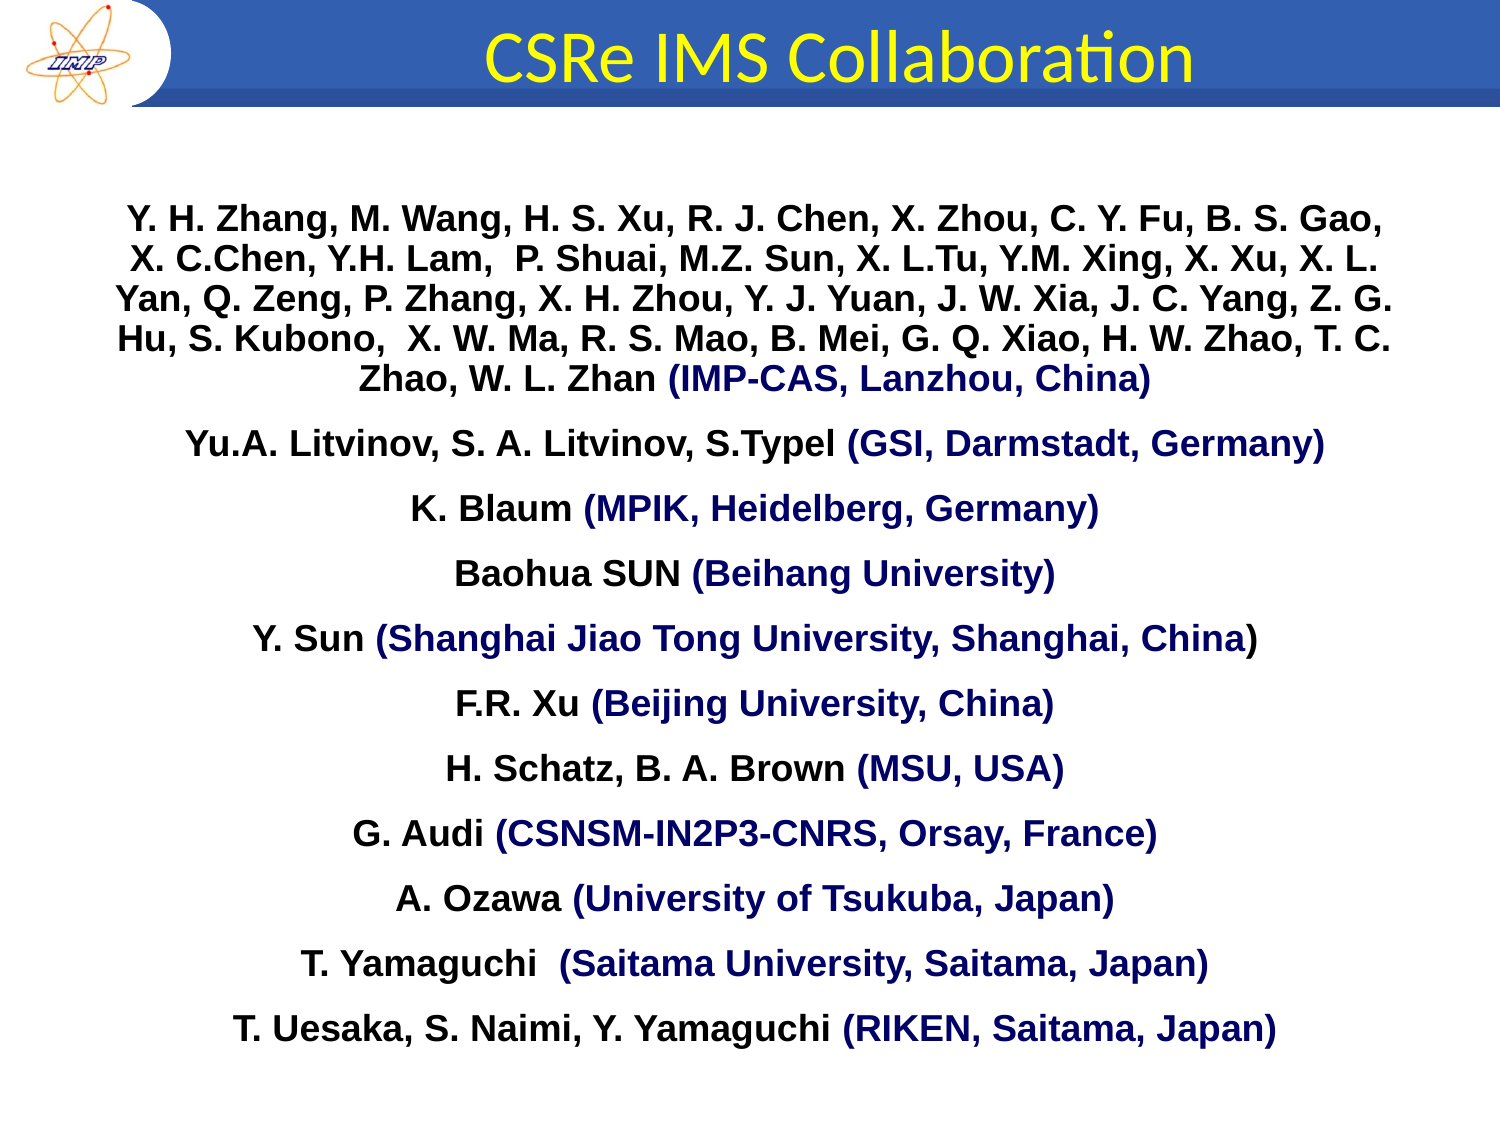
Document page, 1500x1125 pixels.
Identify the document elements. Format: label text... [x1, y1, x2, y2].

text_box CSRe IMS Collaboration [470, 0, 1213, 105]
picture [23, 0, 1500, 107]
list Y. H. Zhang, M. Wang, H. S. Xu, R. J. Chen, X. Zhou, C. Y. Fu, B. S. Gao, X. C.Chen, Y.H. Lam, P. Shuai, M.Z. Sun, X. L.Tu, Y.M. Xing, X. Xu, X. L. Yan, Q. Zeng, P. Zhang, X. H. Zhou, Y. J. Yuan, J. W. Xia, J. C. Yang, Z. G. Hu, S. Kubono, X. W. Ma, R. S. Mao, B. Mei, G. Q. Xiao, H. W. Zhao, T. C. Zhao, W. L. Zhan (IMP-CAS, Lanzhou, China) Yu.A. Litvinov, S. A. Litvinov, S.Typel (GSI, Darmstadt, Germany) K. Blaum (MPIK, Heidelberg, Germany) Baohua SUN (Beihang University) Y. Sun (Shanghai Jiao Tong University, Shanghai, China) F.R. Xu (Beijing University, China) H. Schatz, B. A. Brown (MSU, USA) G. Audi (CSNSM-IN2P3-CNRS, Orsay, France) A. Ozawa (University of Tsukuba, Japan) T. Yamaguchi (Saitama University, Saitama, Japan) T. Uesaka, S. Naimi, Y. Yamaguchi (RIKEN, Saitama, Japan) [98, 191, 1412, 1057]
